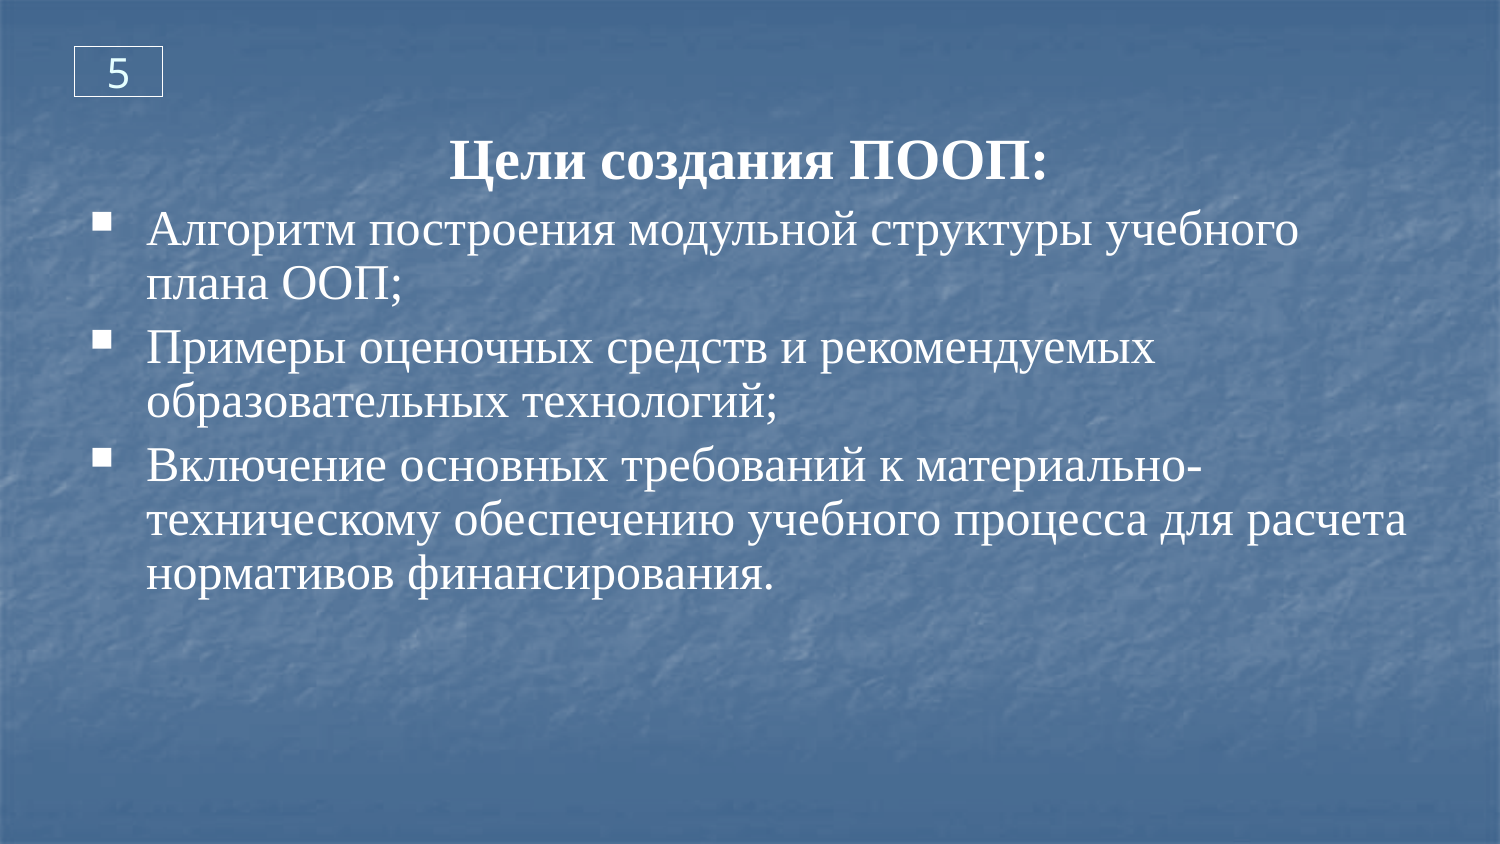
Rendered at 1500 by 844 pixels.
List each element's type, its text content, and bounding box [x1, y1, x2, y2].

text_box Цели создания ПООП: Алгоритм построения модульной структуры учебного плана ООП; Примеры оценочных средств и рекомендуемых образовательных технологий; Включение основных требований к материально-техническому обеспечению учебного процесса для расчета нормативов финансирования. [74, 121, 1425, 760]
text_box 5 [74, 46, 163, 97]
